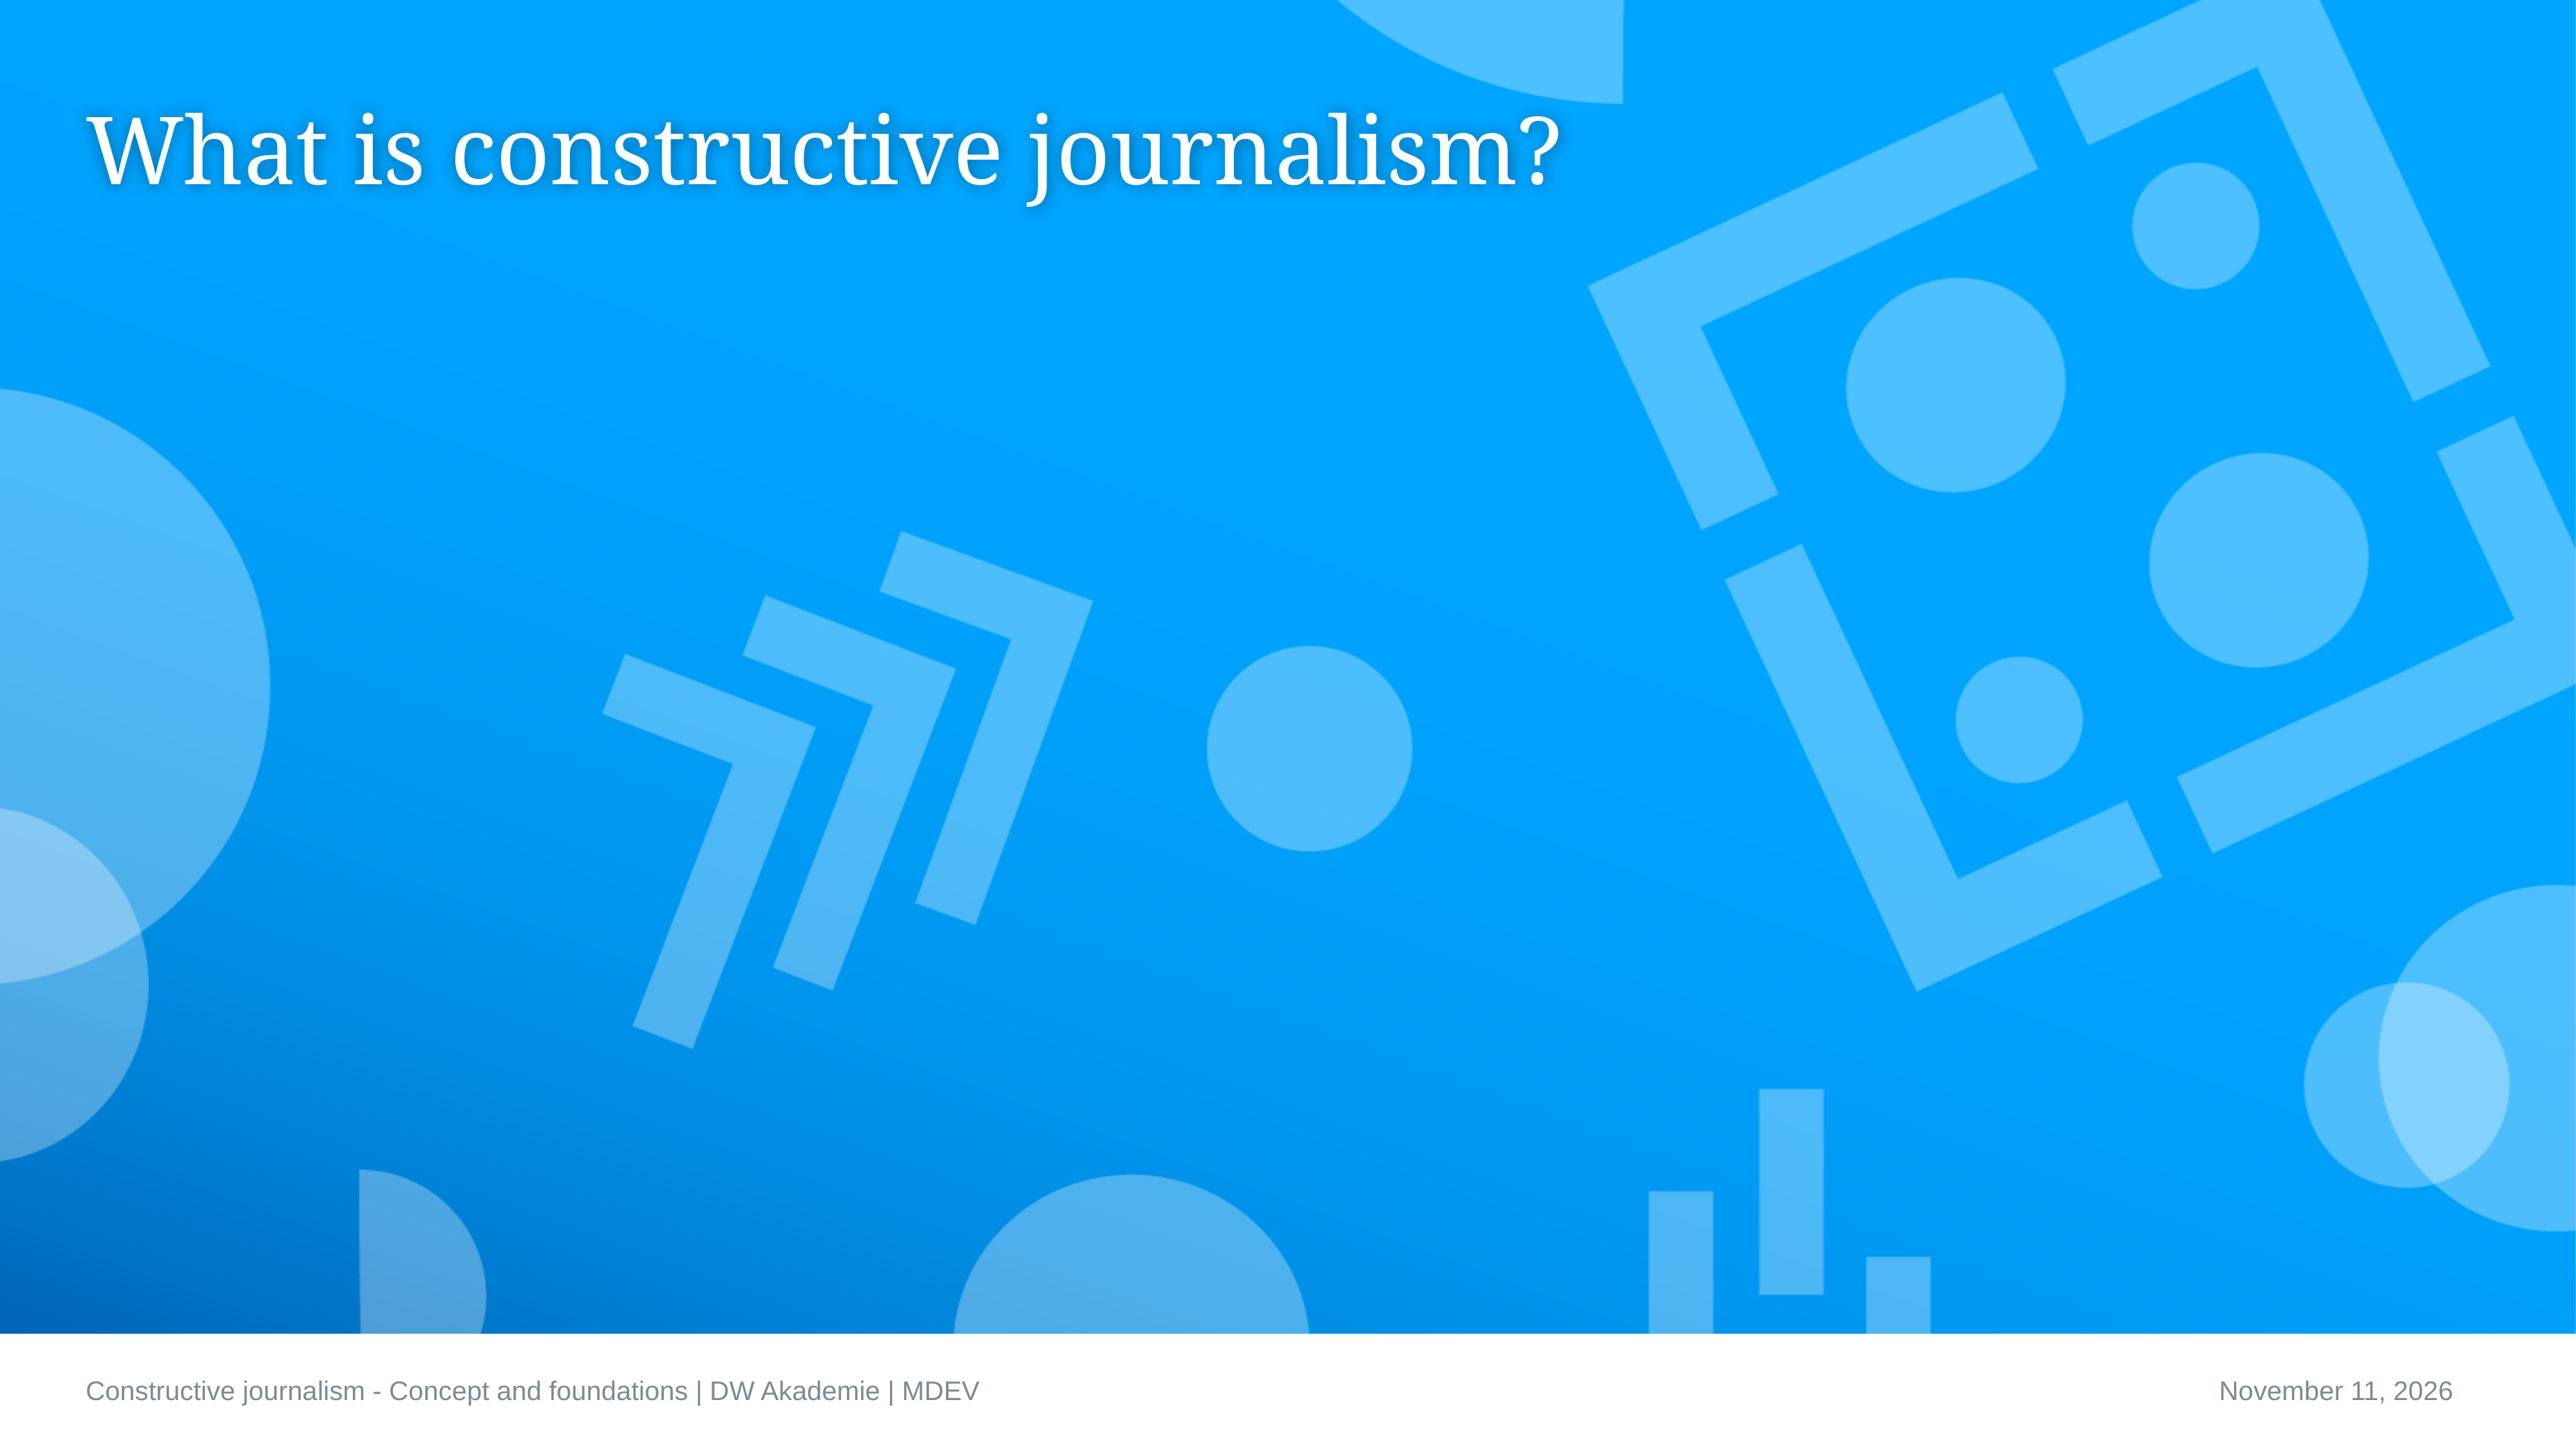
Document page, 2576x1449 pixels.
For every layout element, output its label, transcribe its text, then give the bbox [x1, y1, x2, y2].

footer Constructive journalism - Concept and foundations | DW Akademie | MDEV [76, 1359, 1584, 1421]
picture [0, 0, 2576, 1334]
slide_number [2006, 1359, 2463, 1421]
